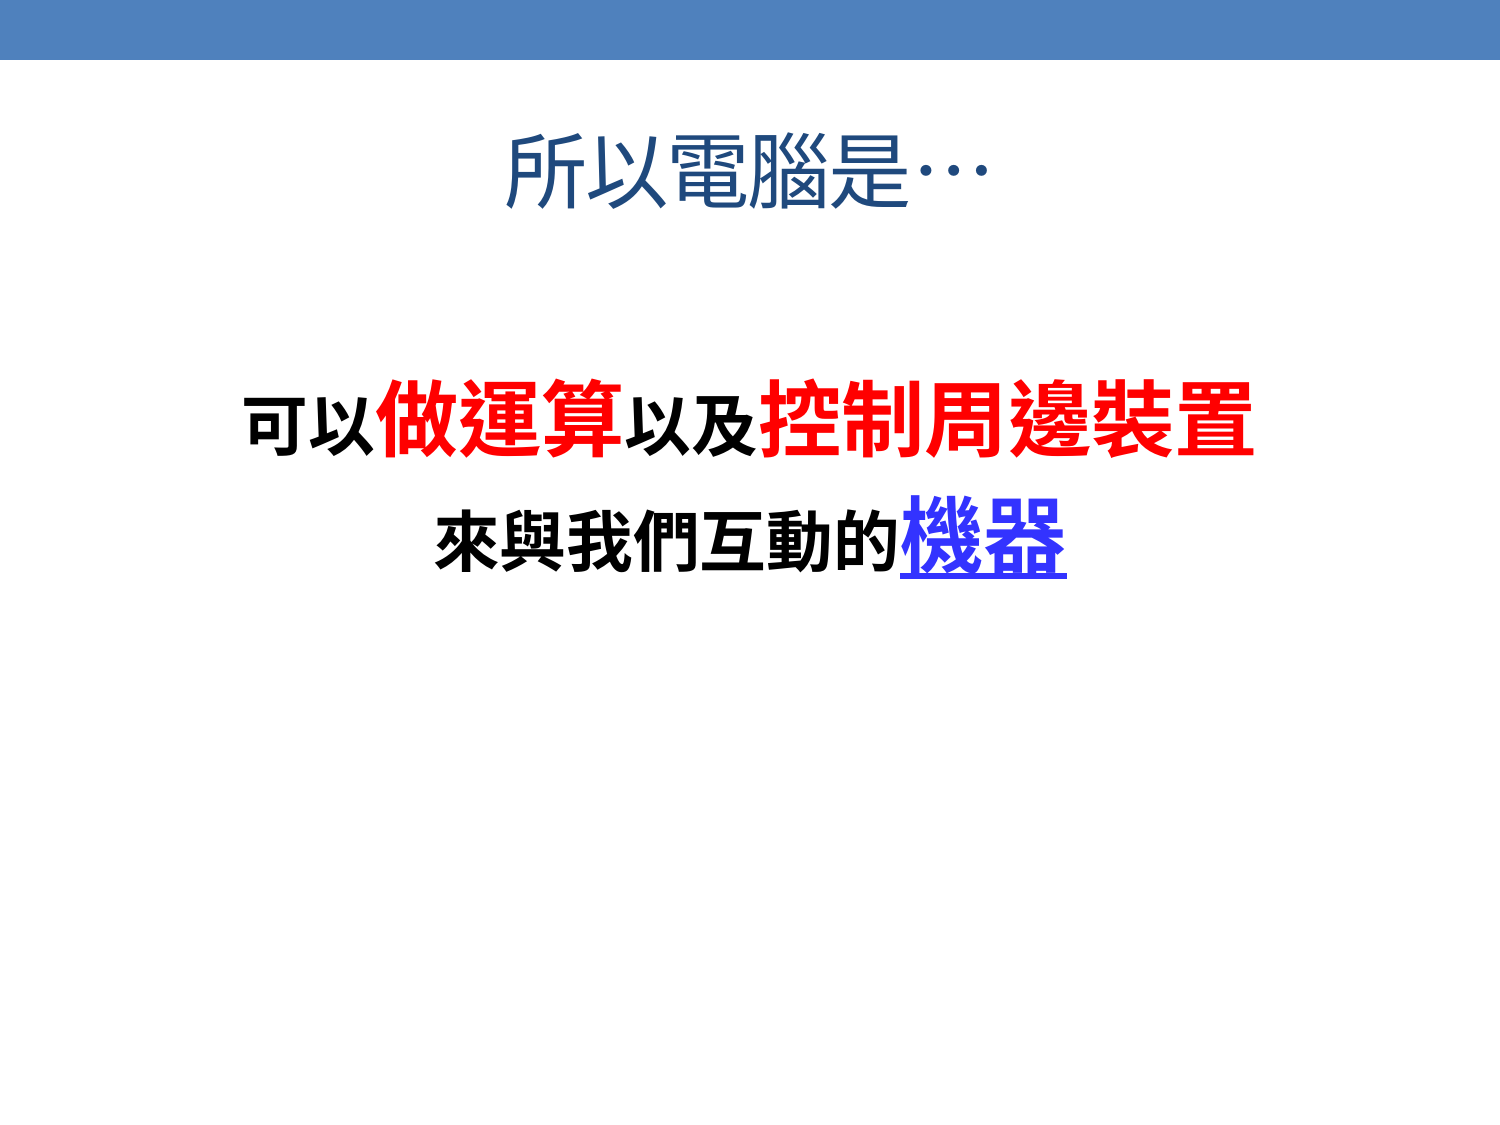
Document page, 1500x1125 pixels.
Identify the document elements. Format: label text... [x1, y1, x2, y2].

list 可以做運算以及控制周邊裝置 來與我們互動的機器 [75, 262, 1425, 1063]
title 所以電腦是… [75, 87, 1425, 250]
